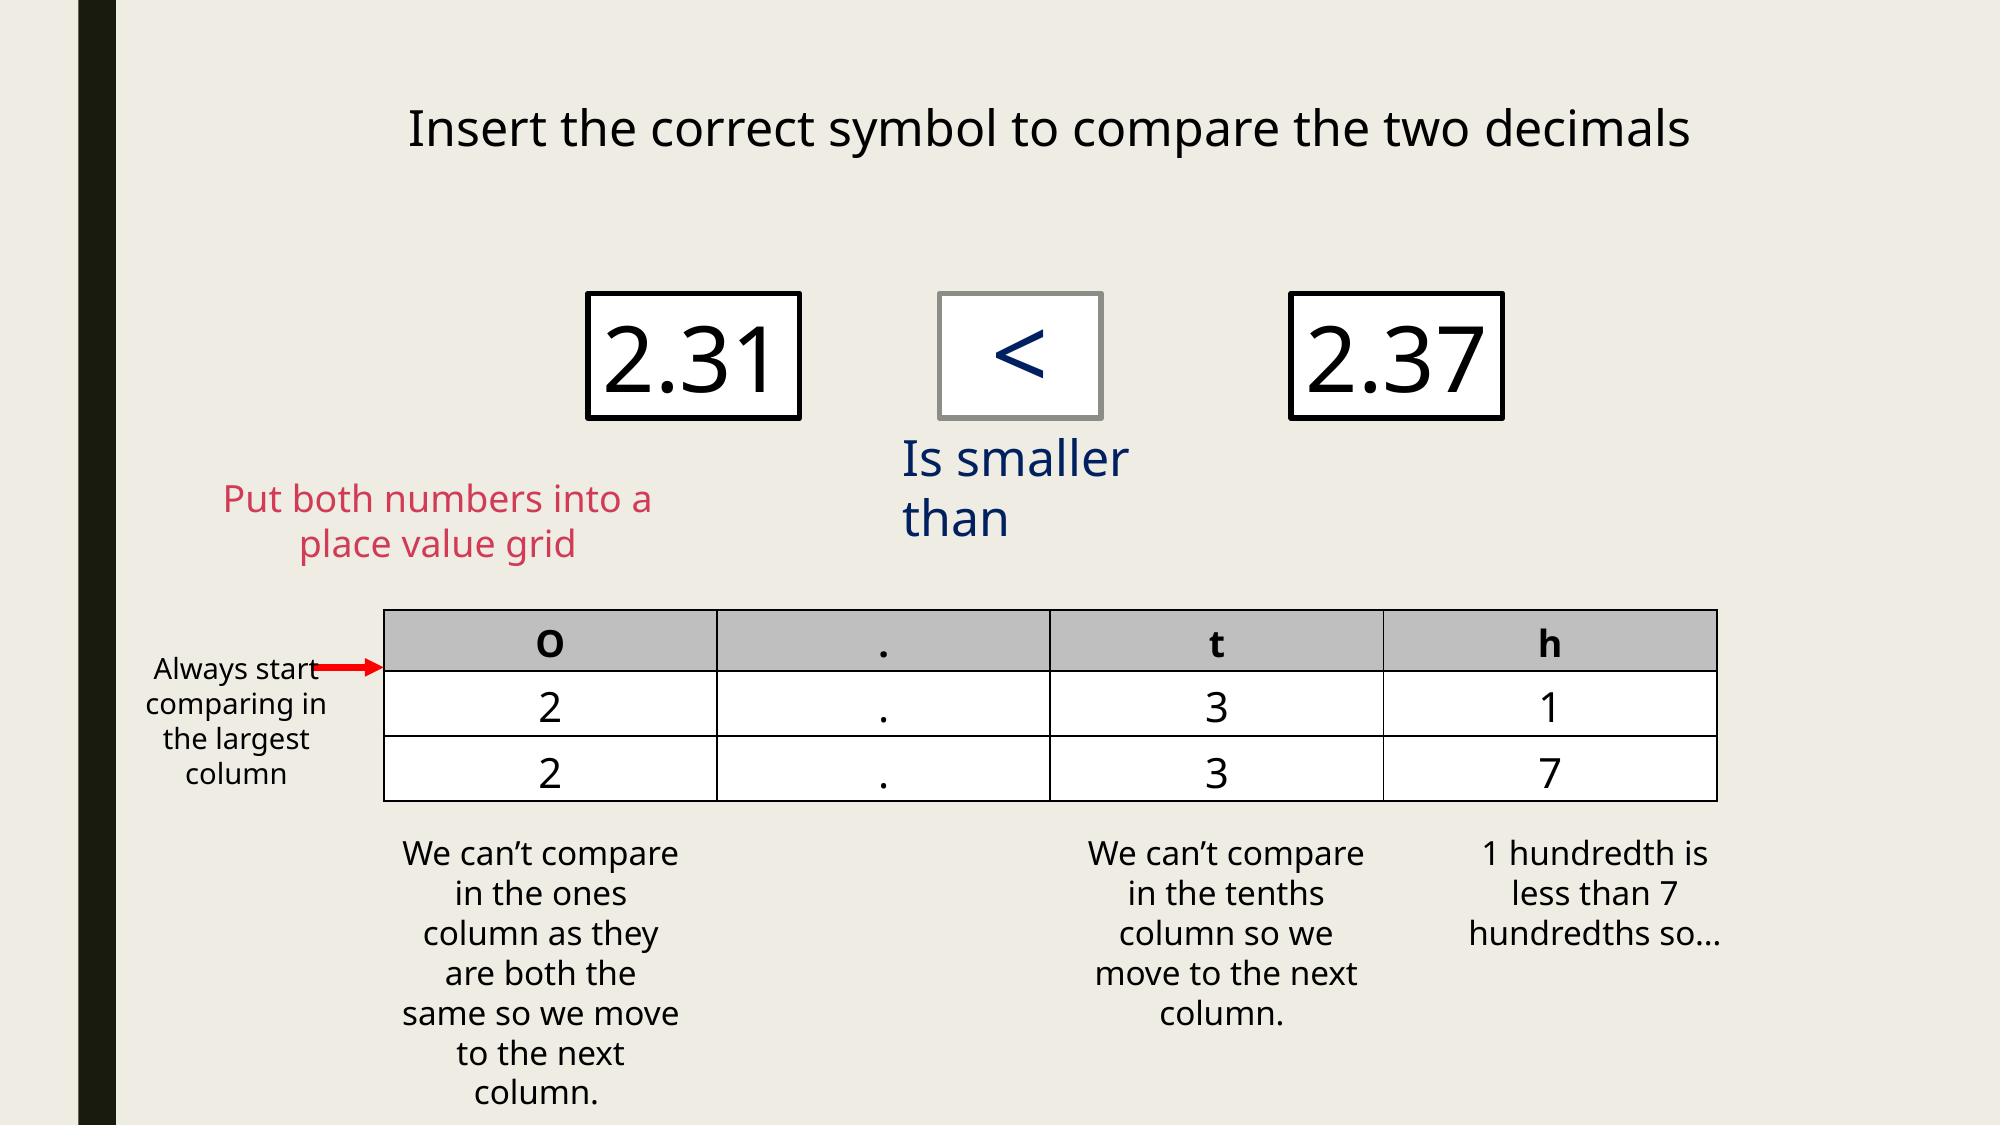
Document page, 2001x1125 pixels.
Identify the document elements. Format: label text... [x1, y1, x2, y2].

table_cell 3 [1051, 737, 1383, 800]
table_cell 1 [1384, 672, 1716, 735]
text_box 2.37 [1288, 291, 1505, 421]
text_box We can’t compare in the ones column as they are both the same so we move to the next column. [383, 824, 699, 1119]
table_cell . [718, 672, 1049, 735]
text_box Always start comparing in the largest column [120, 643, 353, 798]
table_header . [718, 611, 1049, 670]
text_box We can’t compare in the tenths column so we move to the next column. [1069, 824, 1384, 1040]
table_header O [385, 611, 716, 670]
text_box 1 hundredth is less than 7 hundredths so… [1437, 824, 1753, 960]
table_cell 2 [385, 737, 716, 800]
text_box 2.31 [585, 291, 802, 421]
text_box Insert the correct symbol to compare the two decimals [393, 89, 1707, 164]
text_box Put both numbers into a place value grid [177, 467, 699, 572]
text_box [937, 291, 1104, 419]
text_box Is smaller than [888, 419, 1251, 554]
table_cell . [718, 737, 1049, 800]
text_box < [977, 283, 1064, 418]
table_header t [1051, 611, 1383, 670]
table_cell 3 [1051, 672, 1383, 735]
table_cell 2 [385, 672, 716, 735]
table_header h [1384, 611, 1716, 670]
table_cell 7 [1384, 737, 1716, 800]
